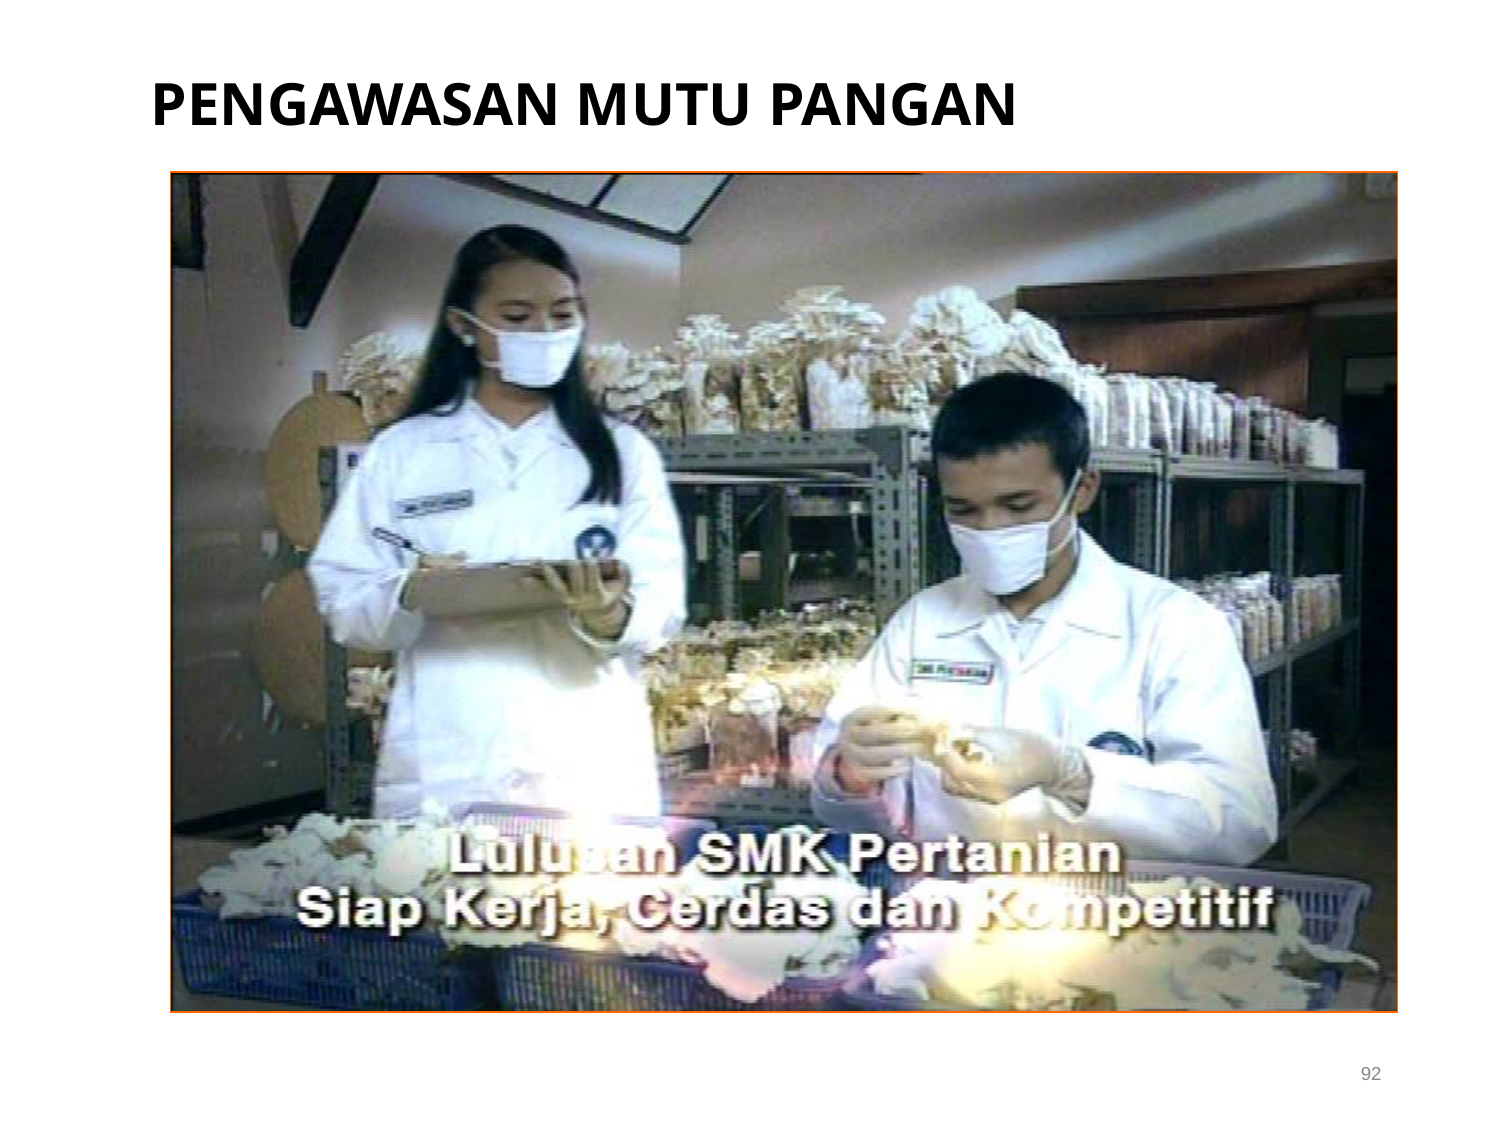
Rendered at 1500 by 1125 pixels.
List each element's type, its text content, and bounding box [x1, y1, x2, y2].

slide_number 92 [1059, 1042, 1397, 1103]
picture [171, 172, 1397, 1012]
title PENGAWASAN MUTU PANGAN [135, 55, 1149, 157]
